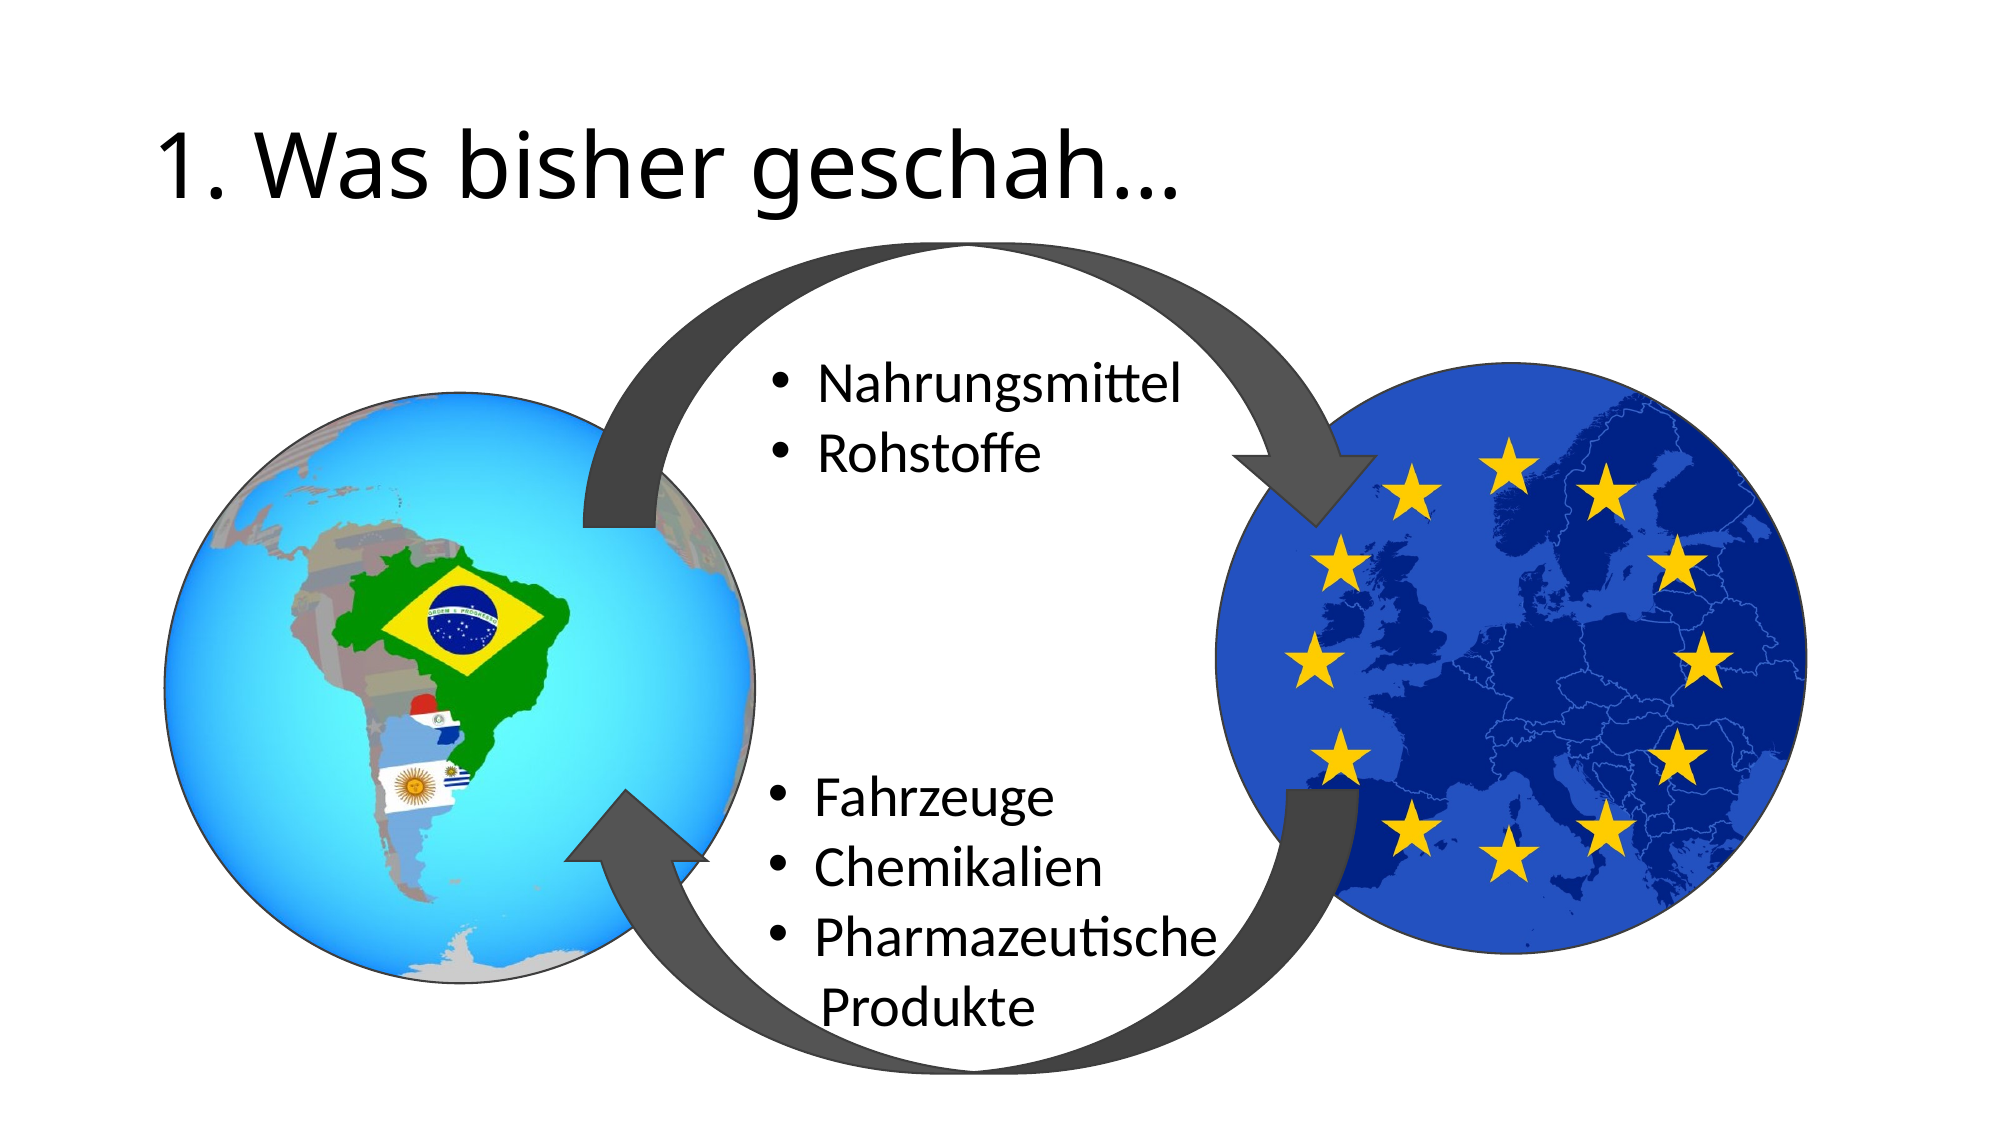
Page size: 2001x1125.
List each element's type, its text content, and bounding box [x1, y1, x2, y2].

text_box [565, 790, 753, 1031]
title 1. Was bisher geschah… [137, 59, 1863, 278]
text_box [164, 392, 756, 984]
text_box Fahrzeuge Chemikalien Pharmazeutische Produkte [753, 750, 1247, 1045]
text_box [1215, 363, 1807, 954]
text_box Nahrungsmittel Rohstoffe [755, 337, 1198, 492]
text_box [786, 1045, 1162, 1074]
text_box [583, 243, 1376, 527]
